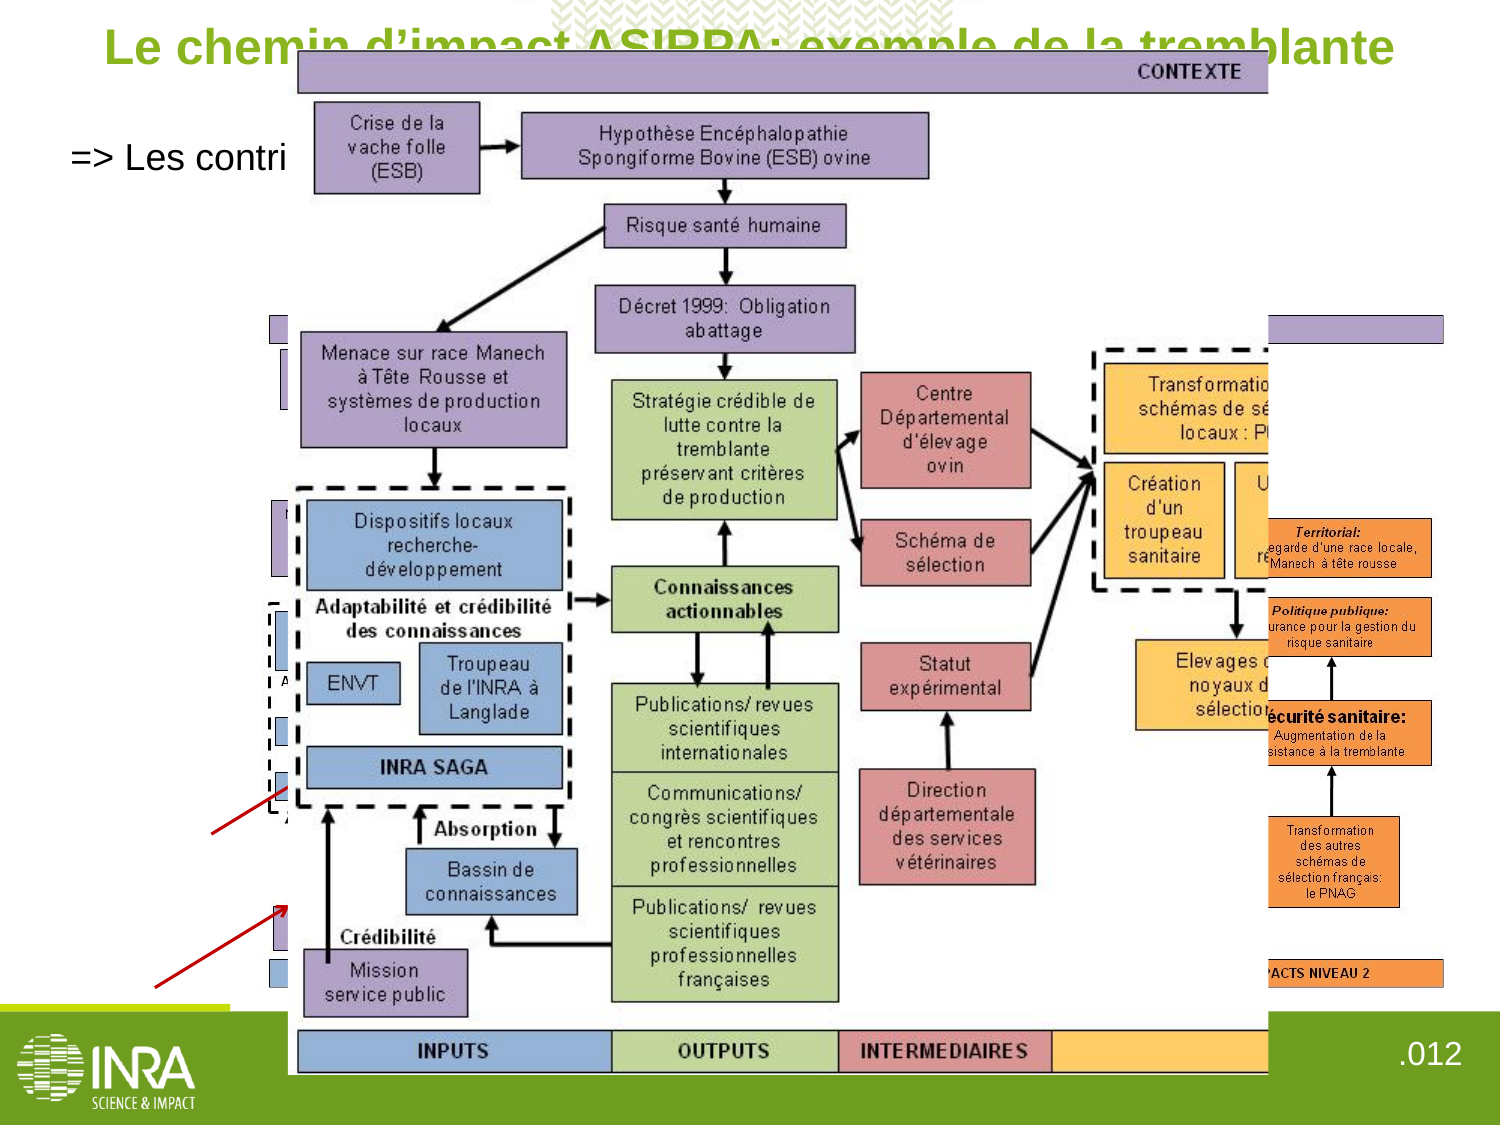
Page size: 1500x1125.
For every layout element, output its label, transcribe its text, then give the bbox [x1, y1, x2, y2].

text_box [210, 751, 282, 835]
picture [262, 49, 1444, 1075]
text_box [154, 904, 282, 988]
text_box Le chemin d’impact ASIRPA: exemple de la tremblante [76, 7, 1424, 82]
text_box => Les contributions de l’INRA dans le système d’acteurs [30, 125, 282, 186]
picture [17, 1034, 195, 1109]
picture [513, 0, 987, 7]
